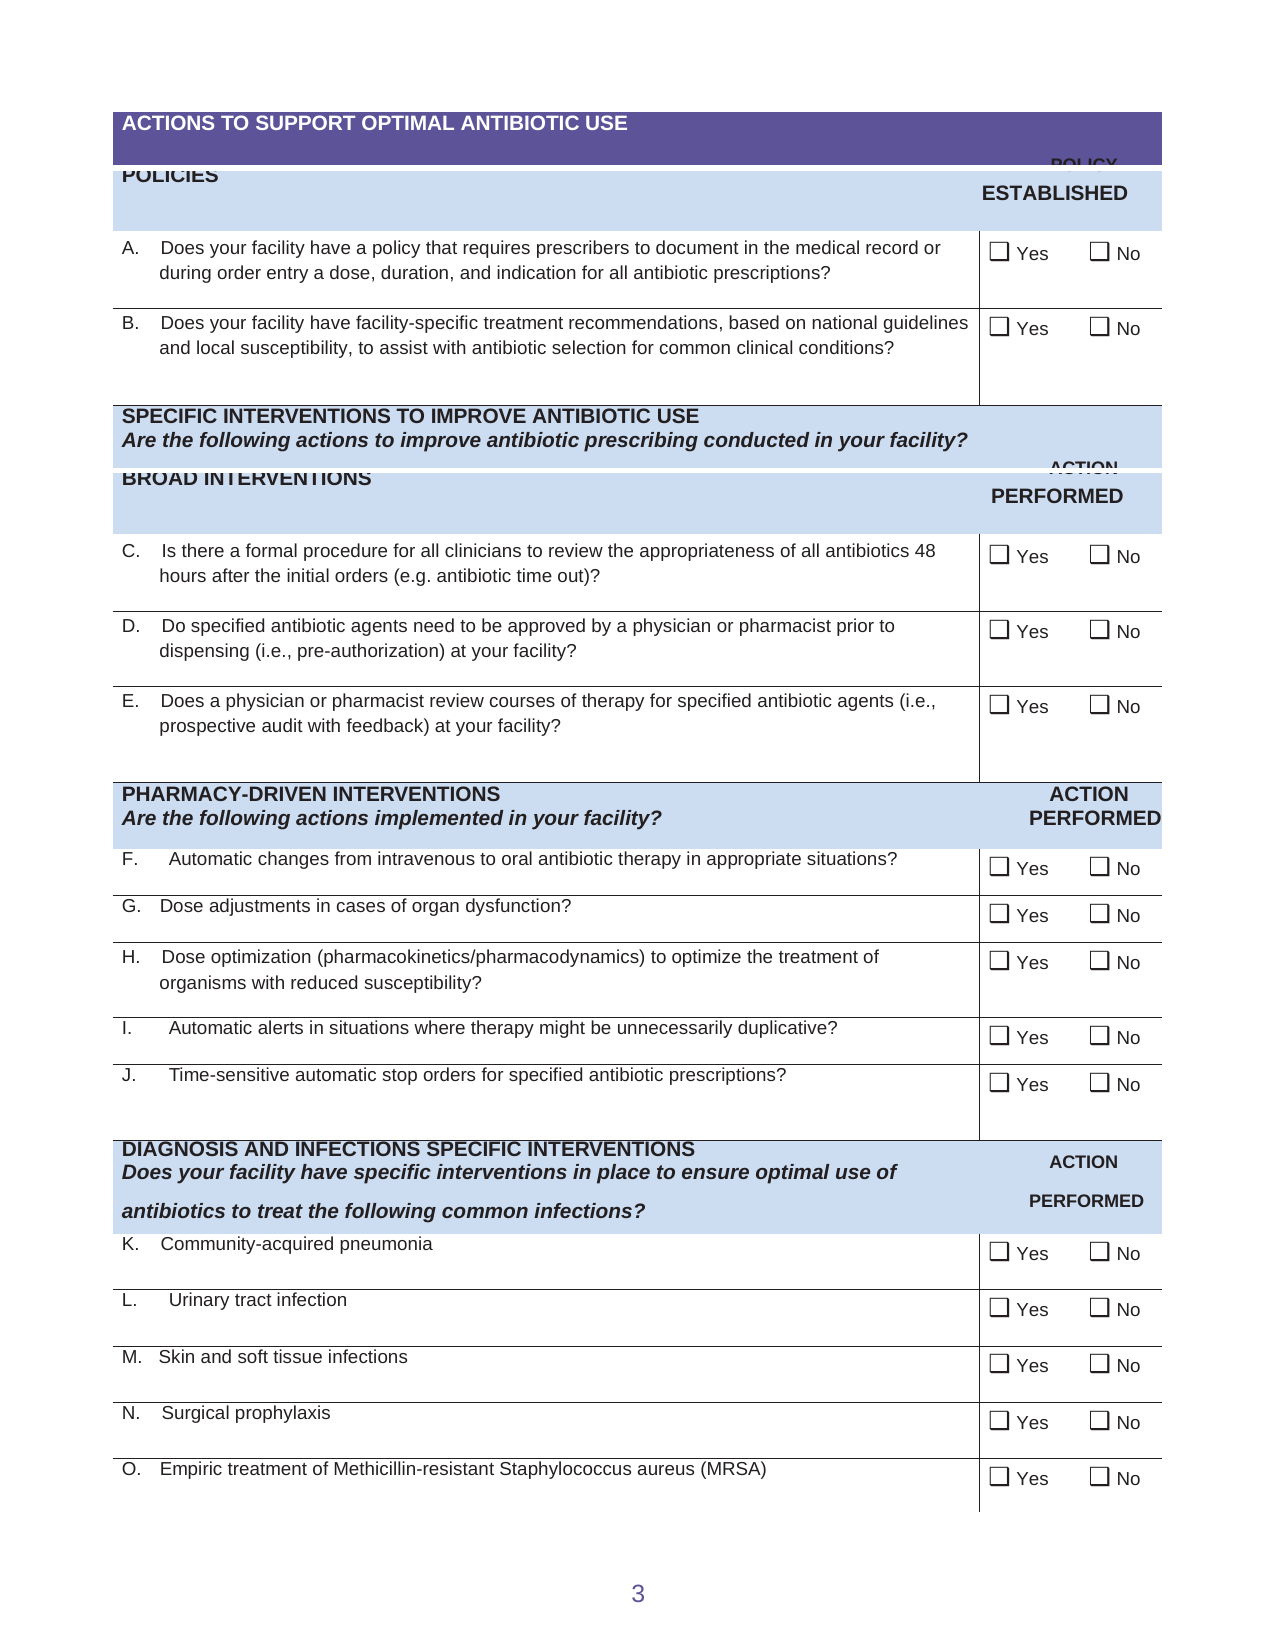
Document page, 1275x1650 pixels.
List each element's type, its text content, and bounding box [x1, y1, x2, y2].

table_cell ❑ Yes ❑ No [980, 943, 1162, 1017]
table_cell G. Dose adjustments in cases of organ dysfunction? [113, 896, 979, 942]
table_cell B. Does your facility have facility-specific treatment recommendations, based on national guidelines and local susceptibility, to assist with antibiotic selection for common clinical conditions? [113, 309, 979, 405]
table_cell I. Automatic alerts in situations where therapy might be unnecessarily duplicative? [113, 1018, 979, 1064]
table_cell ❑ Yes ❑ No [980, 236, 1162, 308]
table_cell ❑ Yes ❑ No [980, 1290, 1162, 1346]
table_cell ❑ Yes ❑ No [980, 1347, 1162, 1402]
table_cell F. Automatic changes from intravenous to oral antibiotic therapy in appropriate situations? [113, 849, 979, 895]
table_cell ❑ Yes ❑ No [980, 687, 1162, 782]
table_cell ❑ Yes ❑ No [980, 1234, 1162, 1289]
table_cell O. Empiric treatment of Methicillin-resistant Staphylococcus aureus (MRSA) [113, 1459, 979, 1512]
table_cell ❑ Yes ❑ No [980, 309, 1162, 405]
table_cell M. Skin and soft tissue infections [113, 1347, 979, 1402]
table_cell K. Community-acquired pneumonia [113, 1234, 979, 1289]
table_cell ❑ Yes ❑ No [980, 1459, 1162, 1512]
table_cell N. Surgical prophylaxis [113, 1403, 979, 1458]
table_cell ❑ Yes ❑ No [980, 849, 1162, 895]
table_cell J. Time-sensitive automatic stop orders for specified antibiotic prescriptions? [113, 1065, 979, 1140]
table_cell H. Dose optimization (pharmacokinetics/pharmacodynamics) to optimize the treatment of organisms with reduced susceptibility? [113, 943, 979, 1017]
table_cell L. Urinary tract infection [113, 1290, 979, 1346]
table_cell ❑ Yes ❑ No [980, 1065, 1162, 1140]
table_cell C. Is there a formal procedure for all clinicians to review the appropriateness of all antibiotics 48 hours after the initial orders (e.g. antibiotic time out)? [113, 539, 979, 611]
table_cell ❑ Yes ❑ No [980, 612, 1162, 686]
table_cell SPECIFIC INTERVENTIONS TO IMPROVE ANTIBIOTIC USE Are the following actions to improve antibiotic prescribing conducted in your facility? [113, 406, 1162, 468]
table_cell D. Do specified antibiotic agents need to be approved by a physician or pharmacist prior to dispensing (i.e., pre-authorization) at your facility? [113, 612, 979, 686]
table_cell DIAGNOSIS AND INFECTIONS SPECIFIC INTERVENTIONS Does your facility have specific interventions in place to ensure optimal use of ACTION antibiotics to treat the following common infections? PERFORMED [113, 1141, 1162, 1234]
table_cell PHARMACY-DRIVEN INTERVENTIONS ACTION Are the following actions implemented in your facility? PERFORMED [113, 783, 1162, 849]
slide_number 3 [627, 1577, 648, 1650]
table_cell ❑ Yes ❑ No [980, 1018, 1162, 1064]
table_cell A. Does your facility have a policy that requires prescribers to document in the medical record or during order entry a dose, duration, and indication for all antibiotic prescriptions? [113, 236, 979, 308]
table_cell ❑ Yes ❑ No [980, 1403, 1162, 1458]
table_cell POLICIES POLICY ESTABLISHED [113, 171, 1162, 231]
table_cell ❑ Yes ❑ No [980, 539, 1162, 611]
table_header ACTIONS TO SUPPORT OPTIMAL ANTIBIOTIC USE [113, 112, 1162, 165]
table_cell BROAD INTERVENTIONS ACTION PERFORMED [113, 473, 1162, 534]
table_cell E. Does a physician or pharmacist review courses of therapy for specified antibiotic agents (i.e., prospective audit with feedback) at your facility? [113, 687, 979, 782]
table_cell ❑ Yes ❑ No [980, 896, 1162, 942]
